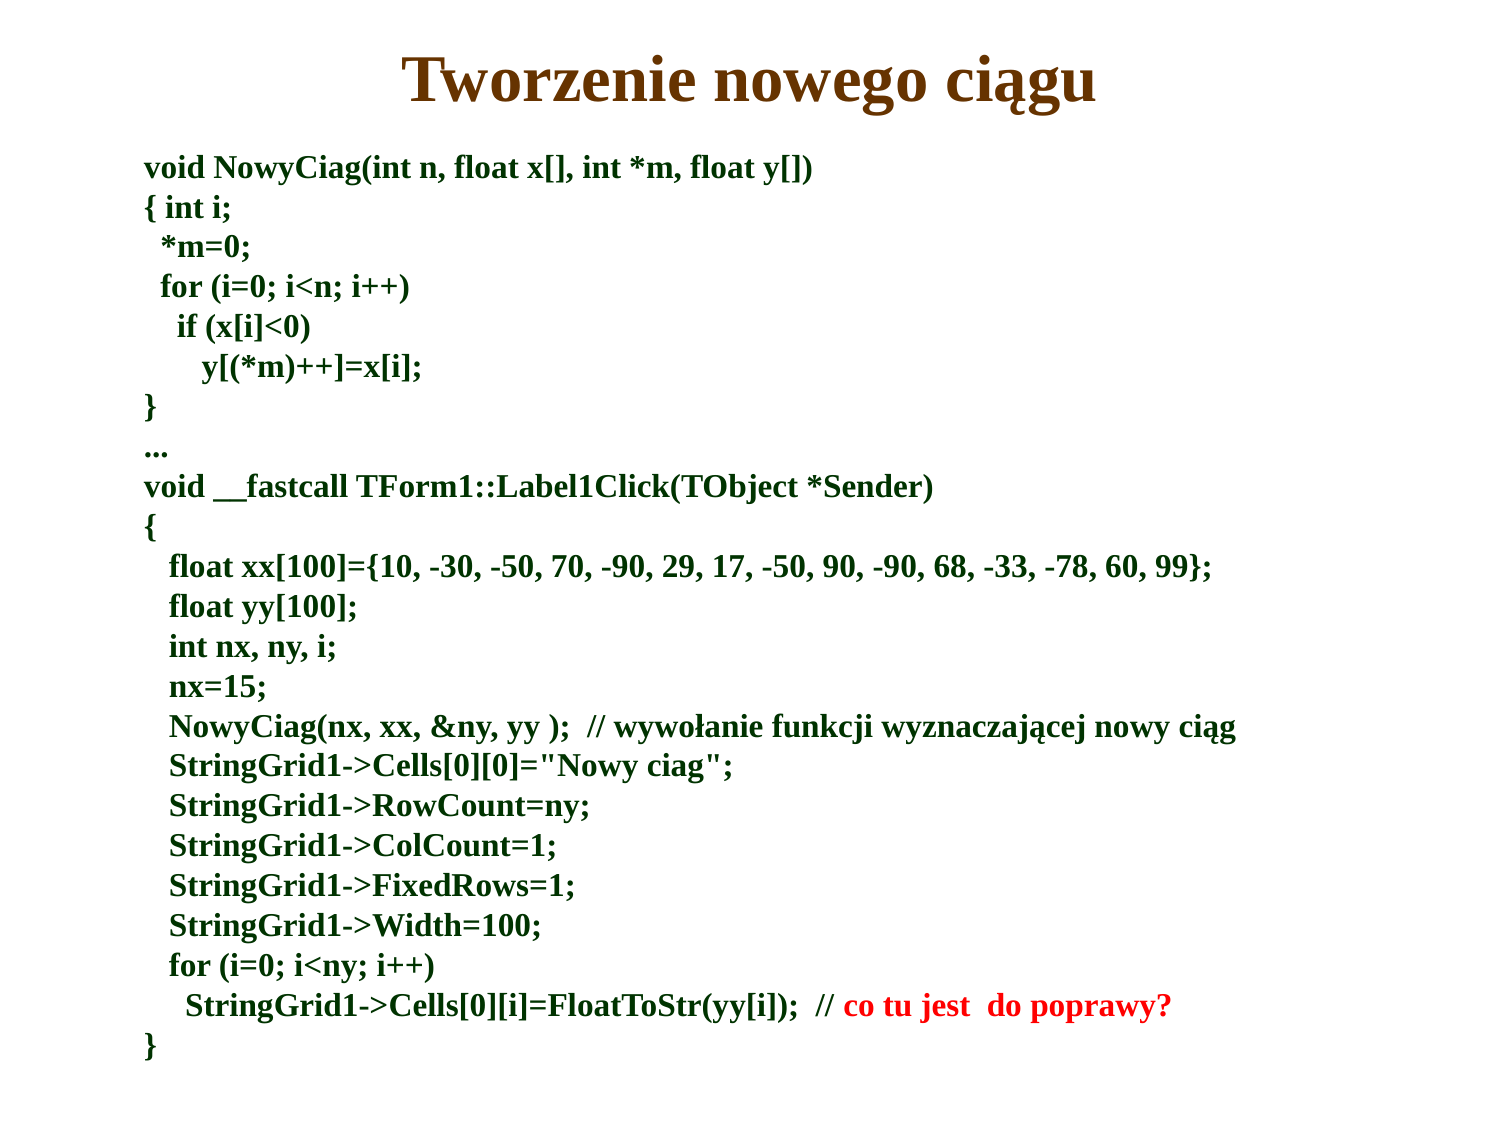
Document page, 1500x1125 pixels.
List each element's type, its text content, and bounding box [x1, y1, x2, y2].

title Tworzenie nowego ciągu [50, 24, 1450, 125]
text_box void NowyCiag(int n, float x[], int *m, float y[]) { int i; *m=0; for (i=0; i<n; i++) if (x[i]<0) y[(*m)++]=x[i]; } ... void __fastcall TForm1::Label1Click(TObject *Sender) { float xx[100]={10, -30, -50, 70, -90, 29, 17, -50, 90, -90, 68, -33, -78, 60, 99}; float yy[100]; int nx, ny, i; nx=15; NowyCiag(nx, xx, &ny, yy ); // wywołanie funkcji wyznaczającej nowy ciąg StringGrid1->Cells[0][0]="Nowy ciag"; StringGrid1->RowCount=ny; StringGrid1->ColCount=1; StringGrid1->FixedRows=1; StringGrid1->Width=100; for (i=0; i<ny; i++) StringGrid1->Cells[0][i]=FloatToStr(yy[i]); // co tu jest do poprawy? } [129, 137, 1367, 1071]
